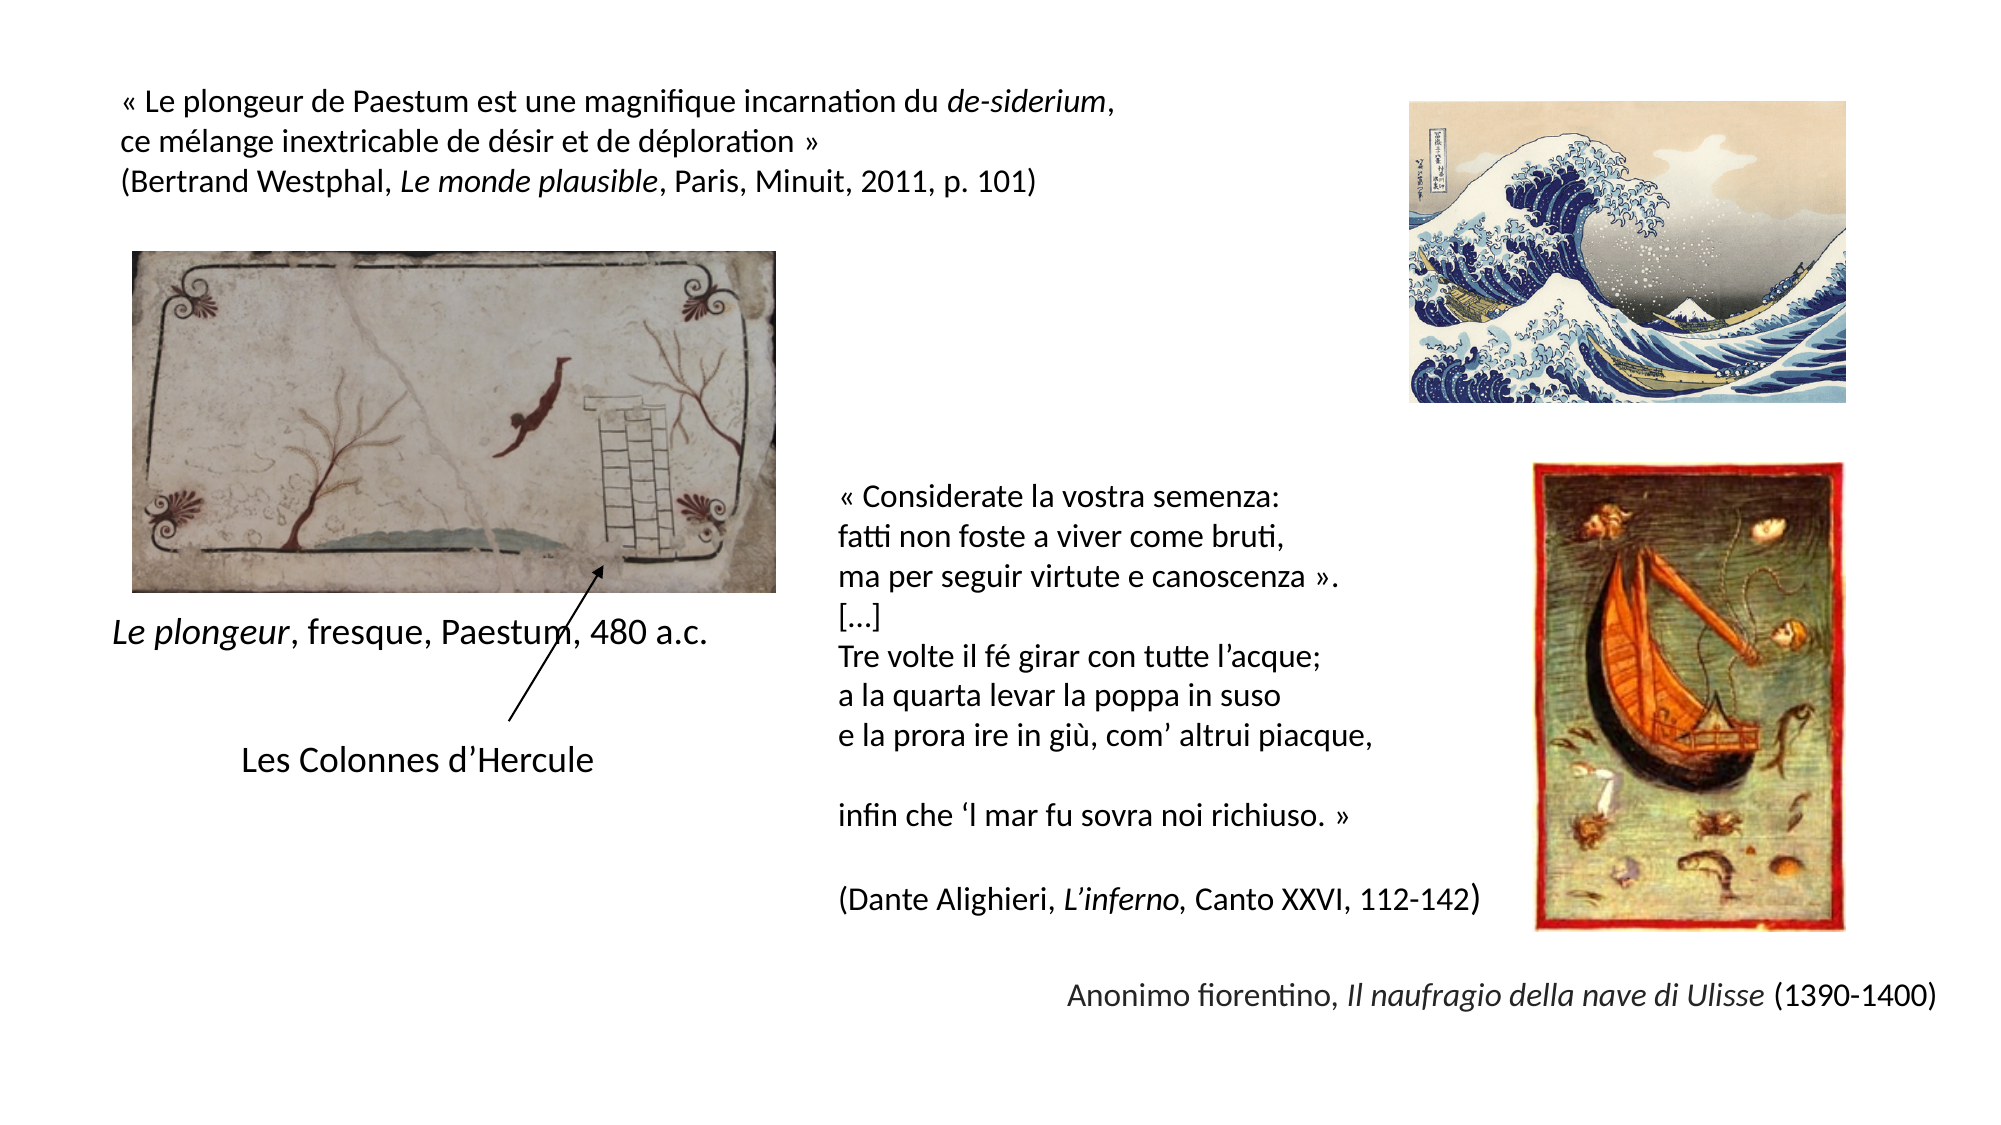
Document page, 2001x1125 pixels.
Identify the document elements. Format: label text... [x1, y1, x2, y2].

text_box Anonimo fiorentino, Il naufragio della nave di Ulisse (1390-1400) [1052, 966, 2000, 1021]
picture [1532, 462, 1846, 932]
text_box Le plongeur, fresque, Paestum, 480 a.c. [97, 599, 508, 660]
text_box « Considerate la vostra semenza: fatti non foste a viver come bruti, ma per seguir virtute e canoscenza ». […] Tre volte il fé girar con tutte l’acque; a la quarta levar la poppa in suso e la prora ire in giù, com’ altrui piacque, infin che ‘l mar fu sovra noi richiuso. » (Dante Alighieri, L’inferno, Canto XXVI, 112-142) [823, 466, 1532, 926]
text_box Le plongeur, fresque, Paestum, 480 a.c. [604, 599, 724, 660]
picture [131, 251, 776, 593]
picture [1409, 101, 1846, 403]
text_box « Le plongeur de Paestum est une magnifique incarnation du de-siderium, ce mélange inextricable de désir et de déploration » (Bertrand Westphal, Le monde plausible, Paris, Minuit, 2011, p. 101) [105, 0, 1605, 427]
text_box Les Colonnes d’Hercule [226, 727, 610, 788]
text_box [508, 565, 604, 722]
